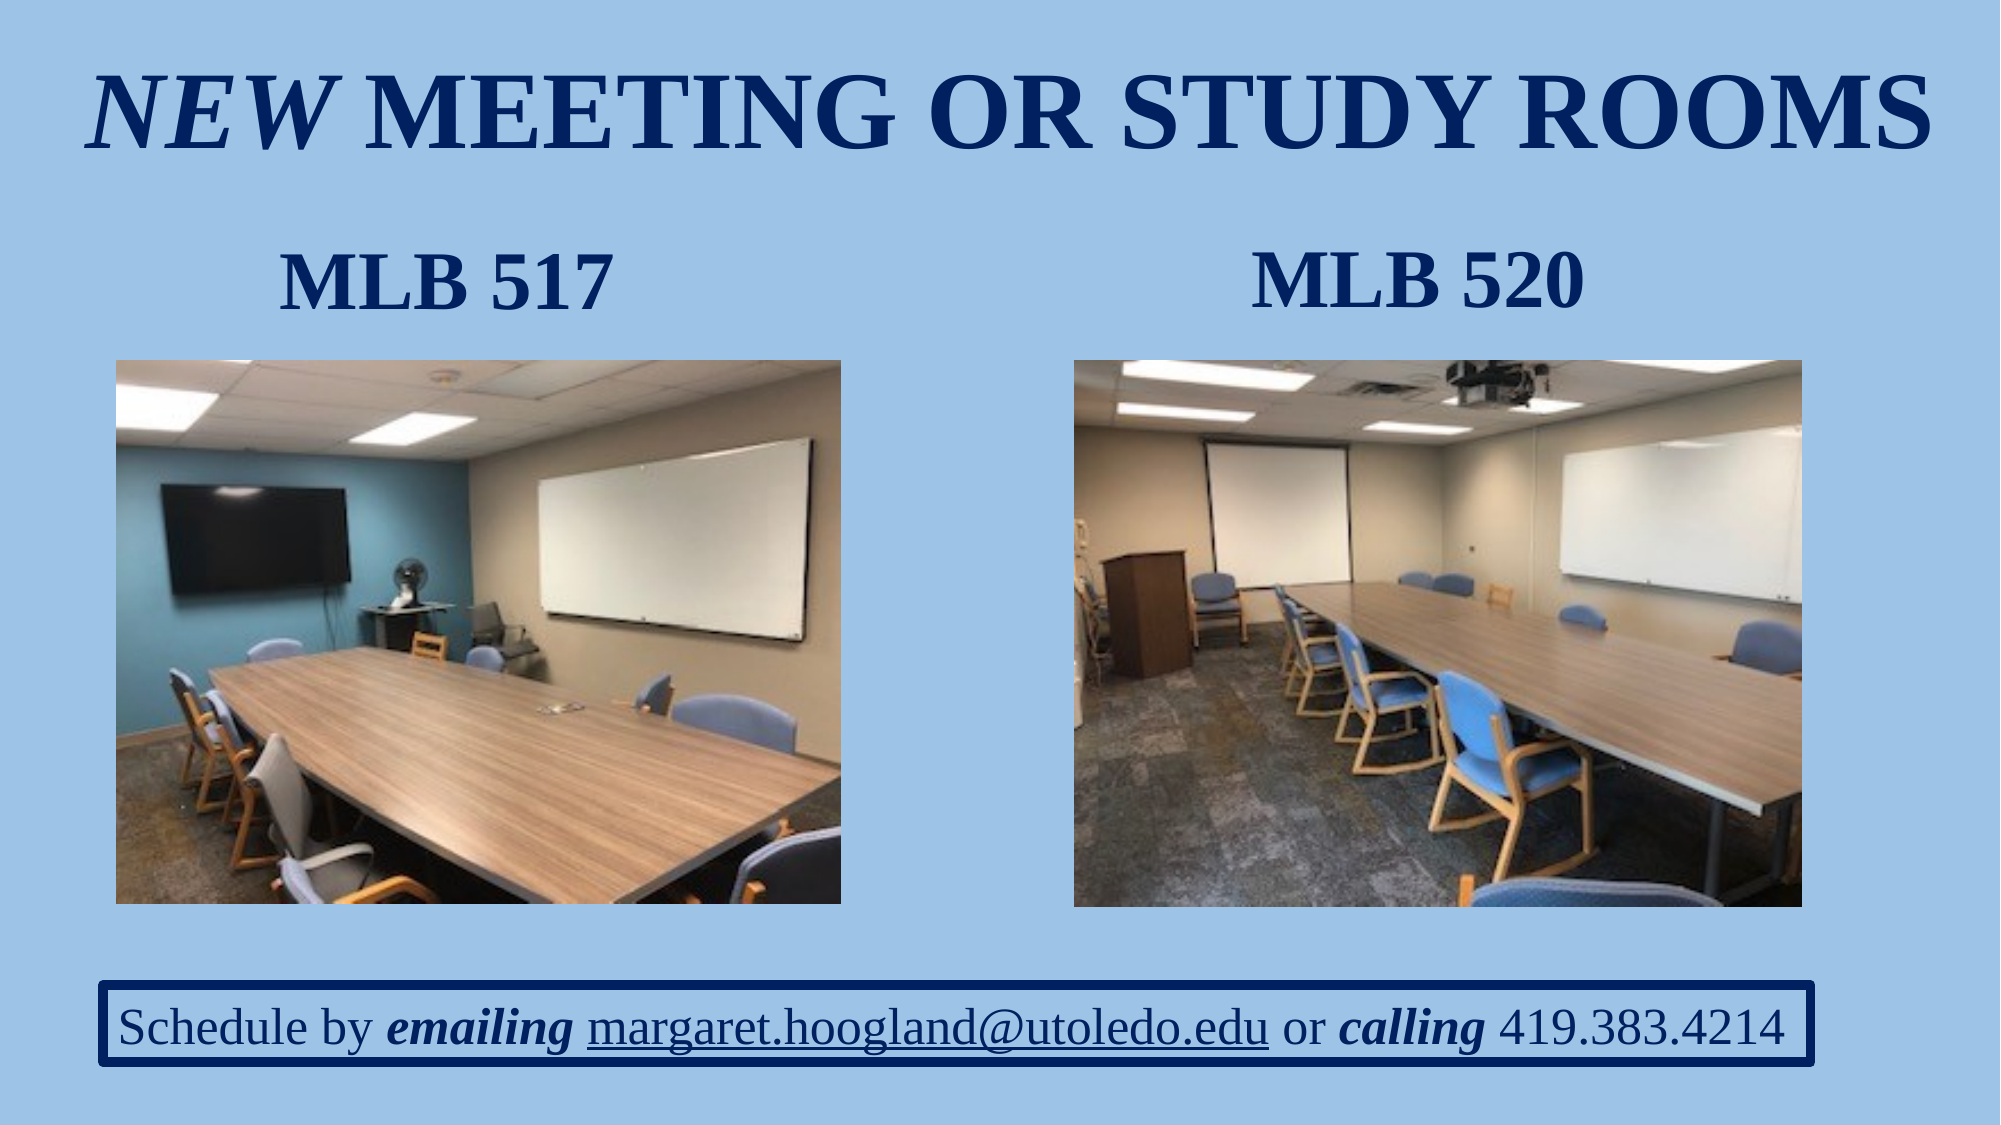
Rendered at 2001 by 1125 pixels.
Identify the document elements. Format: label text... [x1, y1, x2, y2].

picture [116, 360, 841, 904]
text_box MLB 517 [198, 201, 697, 353]
title NEW MEETING OR STUDY ROOMS [21, 0, 2000, 226]
picture [1074, 360, 1802, 907]
text_box MLB 520 [1148, 198, 1690, 350]
text_box Schedule by emailing margaret.hoogland@utoledo.edu or calling 419.383.4214 [102, 984, 1811, 1063]
